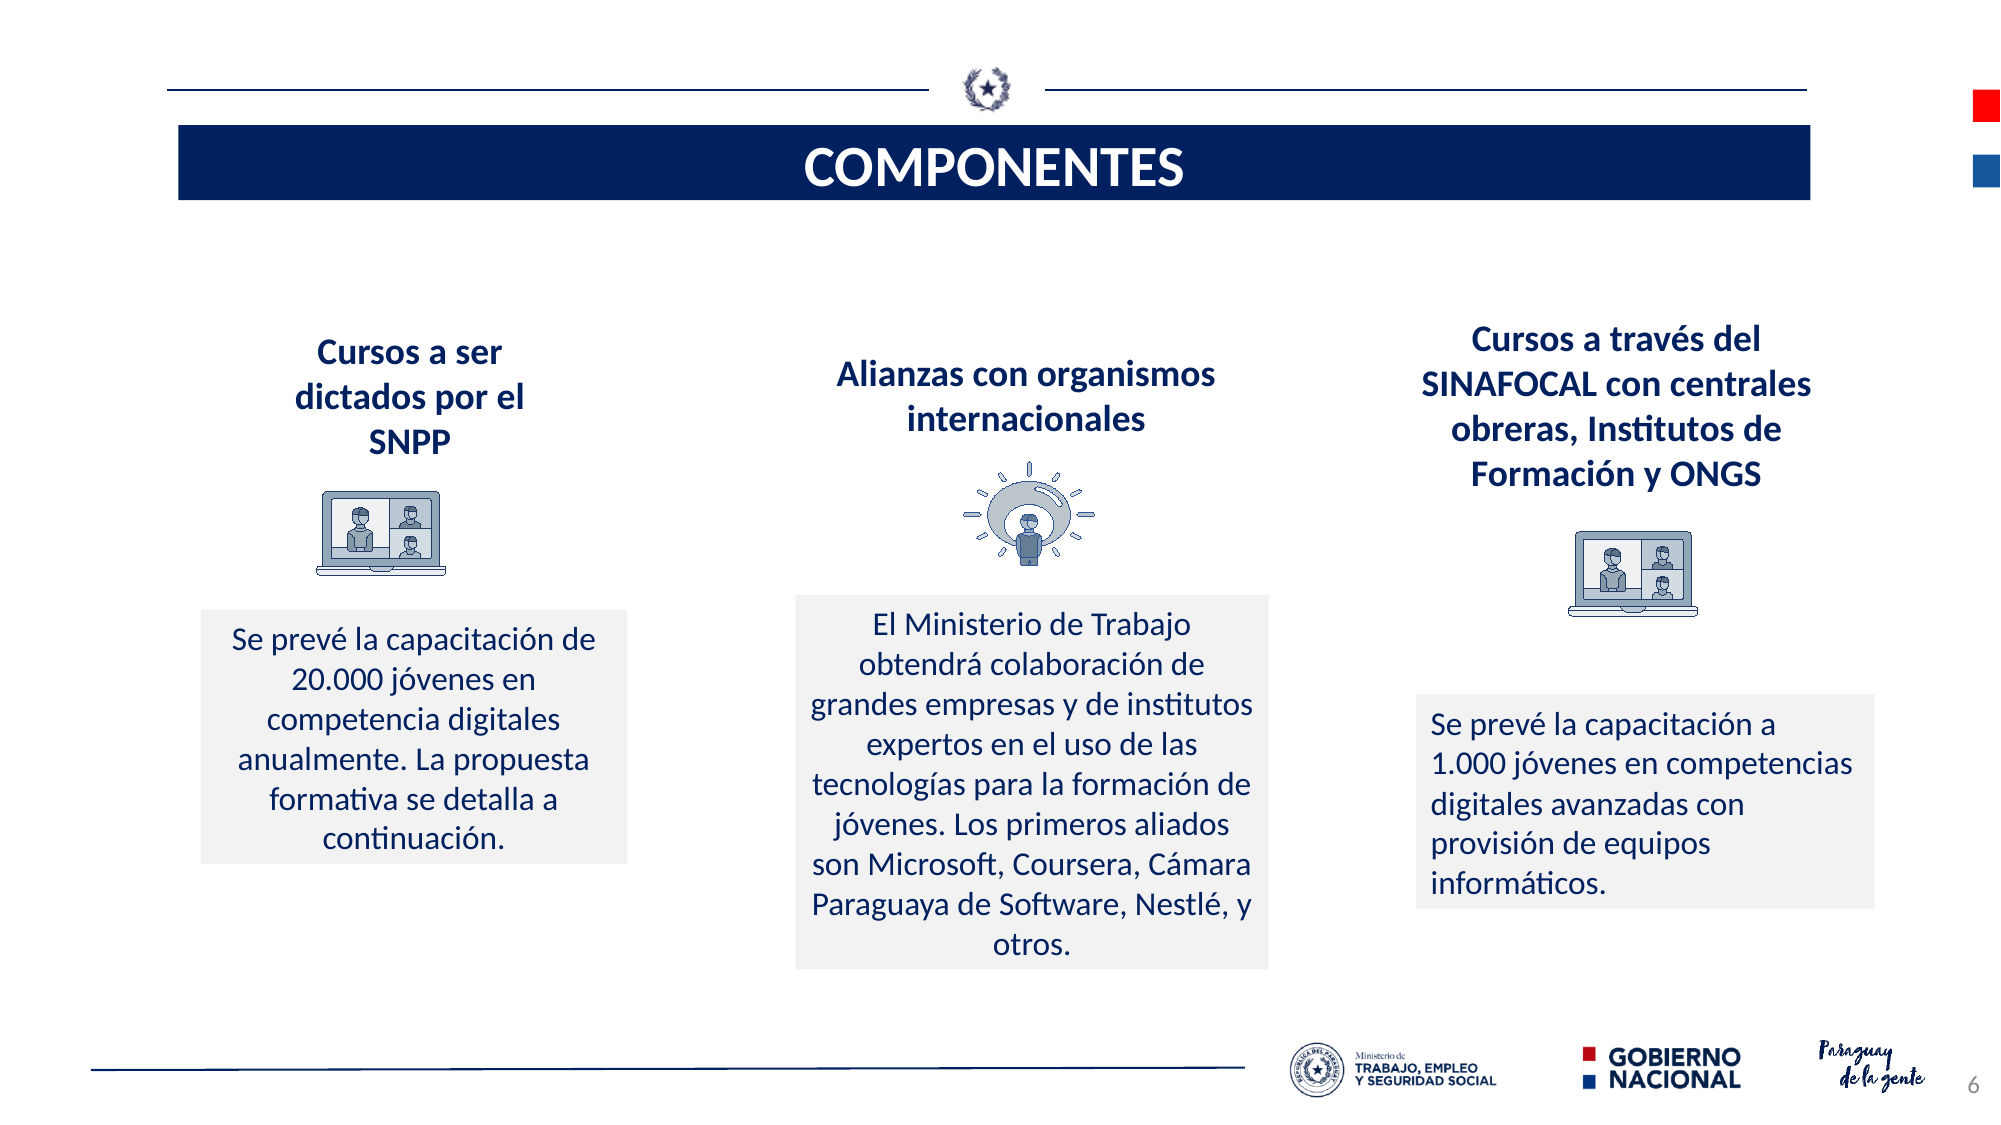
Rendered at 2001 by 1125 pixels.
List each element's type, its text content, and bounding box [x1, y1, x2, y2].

picture [1582, 1043, 1741, 1092]
text_box Cursos a través del SINAFOCAL con centrales obreras, Institutos de Formación y ONGS [1373, 360, 1861, 448]
text_box Cursos a ser dictados por el SNPP [254, 360, 567, 429]
text_box COMPONENTES [178, 125, 1811, 201]
text_box Se prevé la capacitación de 20.000 jóvenes en competencia digitales anualmente. La propuesta formativa se detalla a continuación. [200, 609, 628, 864]
picture [1288, 1038, 1498, 1102]
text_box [1972, 89, 2000, 188]
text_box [962, 461, 1096, 567]
text_box El Ministerio de Trabajo obtendrá colaboración de grandes empresas y de institutos expertos en el uso de las tecnologías para la formación de jóvenes. Los primeros aliados son Microsoft, Coursera, Cámara Paraguaya de Software, Nestlé, y otros. [795, 595, 1269, 970]
text_box Se prevé la capacitación a 1.000 jóvenes en competencias digitales avanzadas con provisión de equipos informáticos. [1415, 694, 1875, 909]
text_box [1568, 531, 1698, 617]
text_box Alianzas con organismos internacionales [753, 359, 1300, 428]
picture [1806, 1031, 1935, 1102]
picture [960, 62, 1014, 117]
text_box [316, 491, 446, 576]
slide_number 6 [1545, 1053, 1996, 1114]
